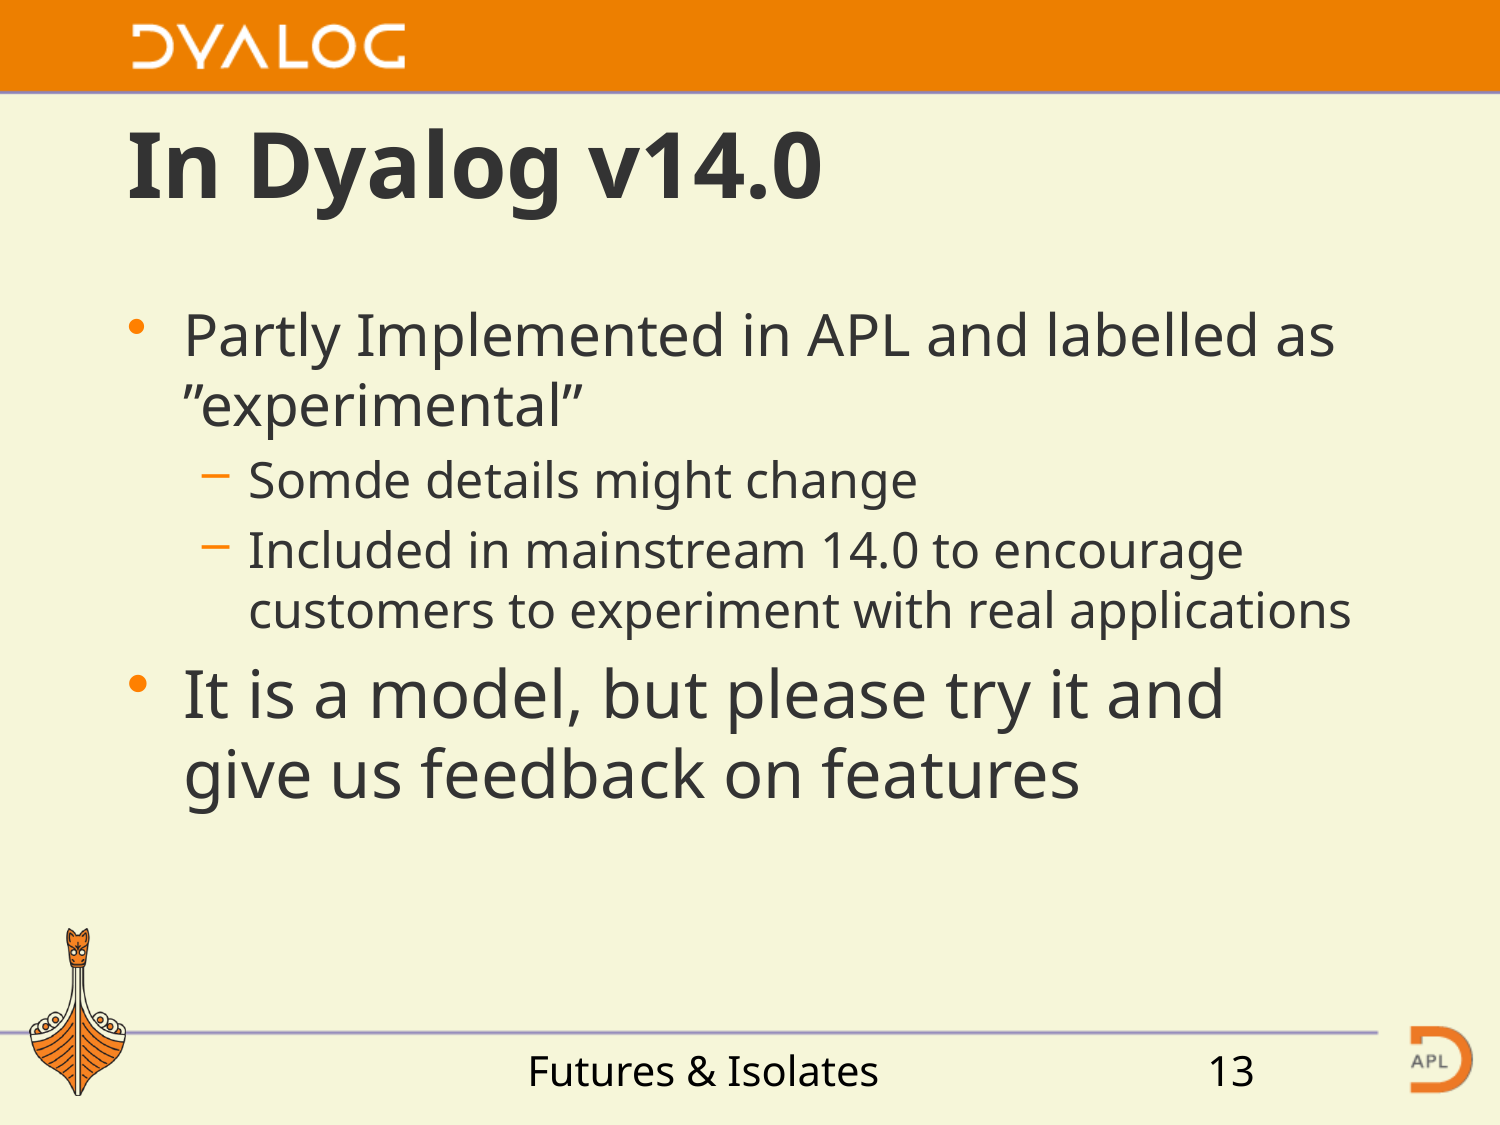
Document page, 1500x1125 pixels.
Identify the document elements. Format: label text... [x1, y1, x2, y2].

slide_number [112, 1037, 425, 1113]
slide_number 13 [1074, 1037, 1388, 1113]
picture [0, 0, 1500, 1125]
list Partly Implemented in APL and labelled as ”experimental” Somde details might change Included in mainstream 14.0 to encourage customers to experiment with real applications It is a model, but please try it and give us feedback on features [112, 290, 1388, 966]
title In Dyalog v14.0 [112, 99, 1388, 288]
footer Futures & Isolates [512, 1037, 988, 1113]
